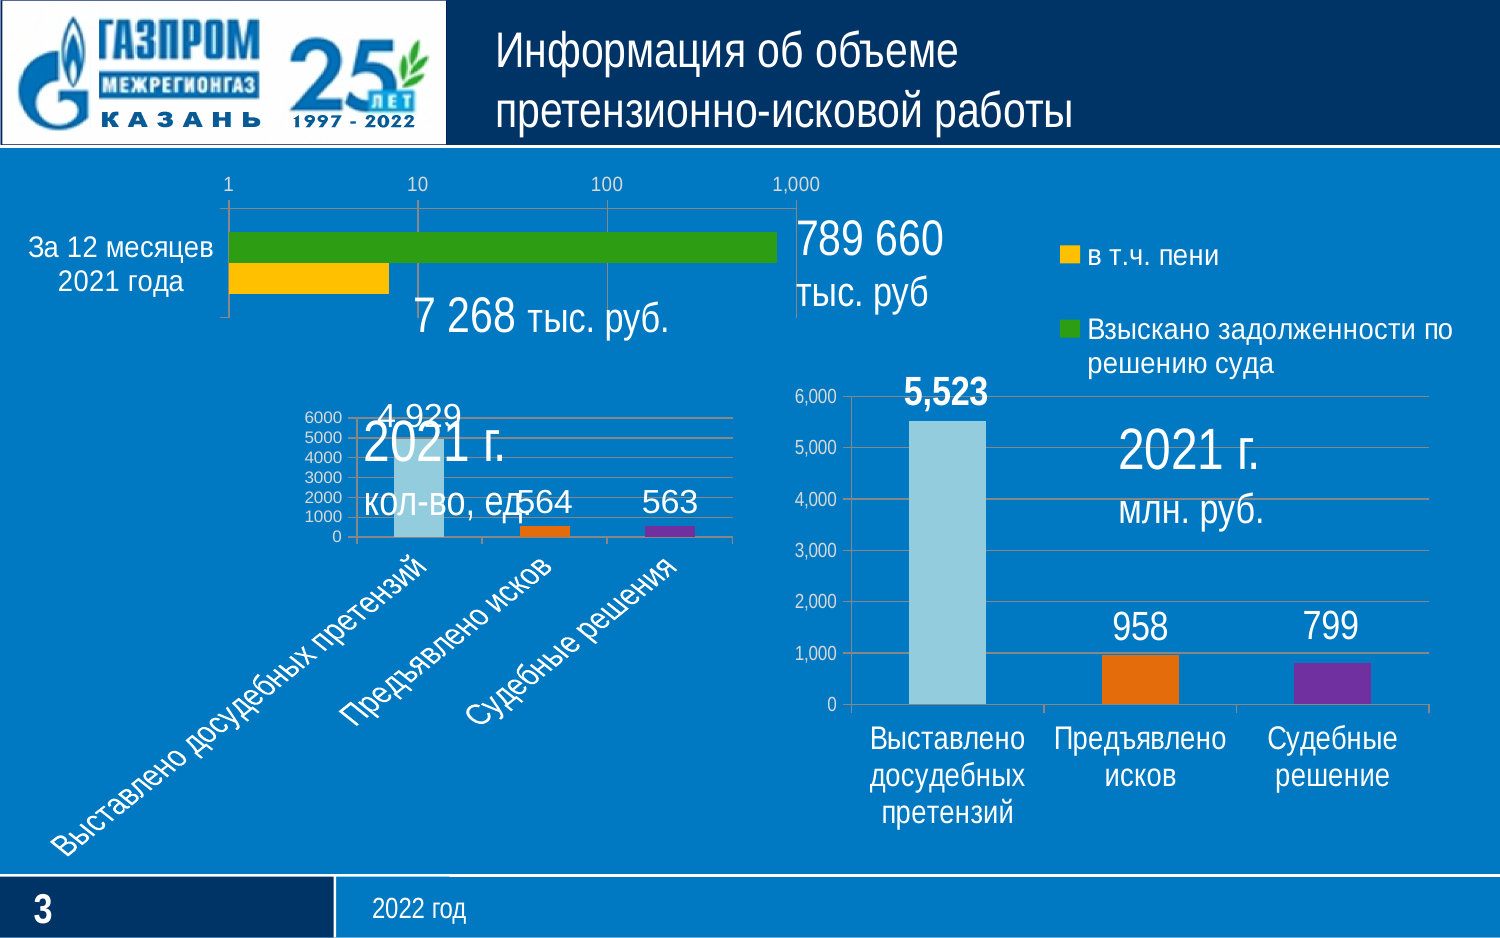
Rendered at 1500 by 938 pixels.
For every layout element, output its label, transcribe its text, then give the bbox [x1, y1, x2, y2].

list 2022 год [371, 888, 1464, 925]
slide_number 2 [33, 881, 278, 933]
title Информация об объеме претензионно-исковой работы [495, 0, 1500, 139]
picture [0, 0, 447, 145]
chart [0, 171, 1484, 873]
